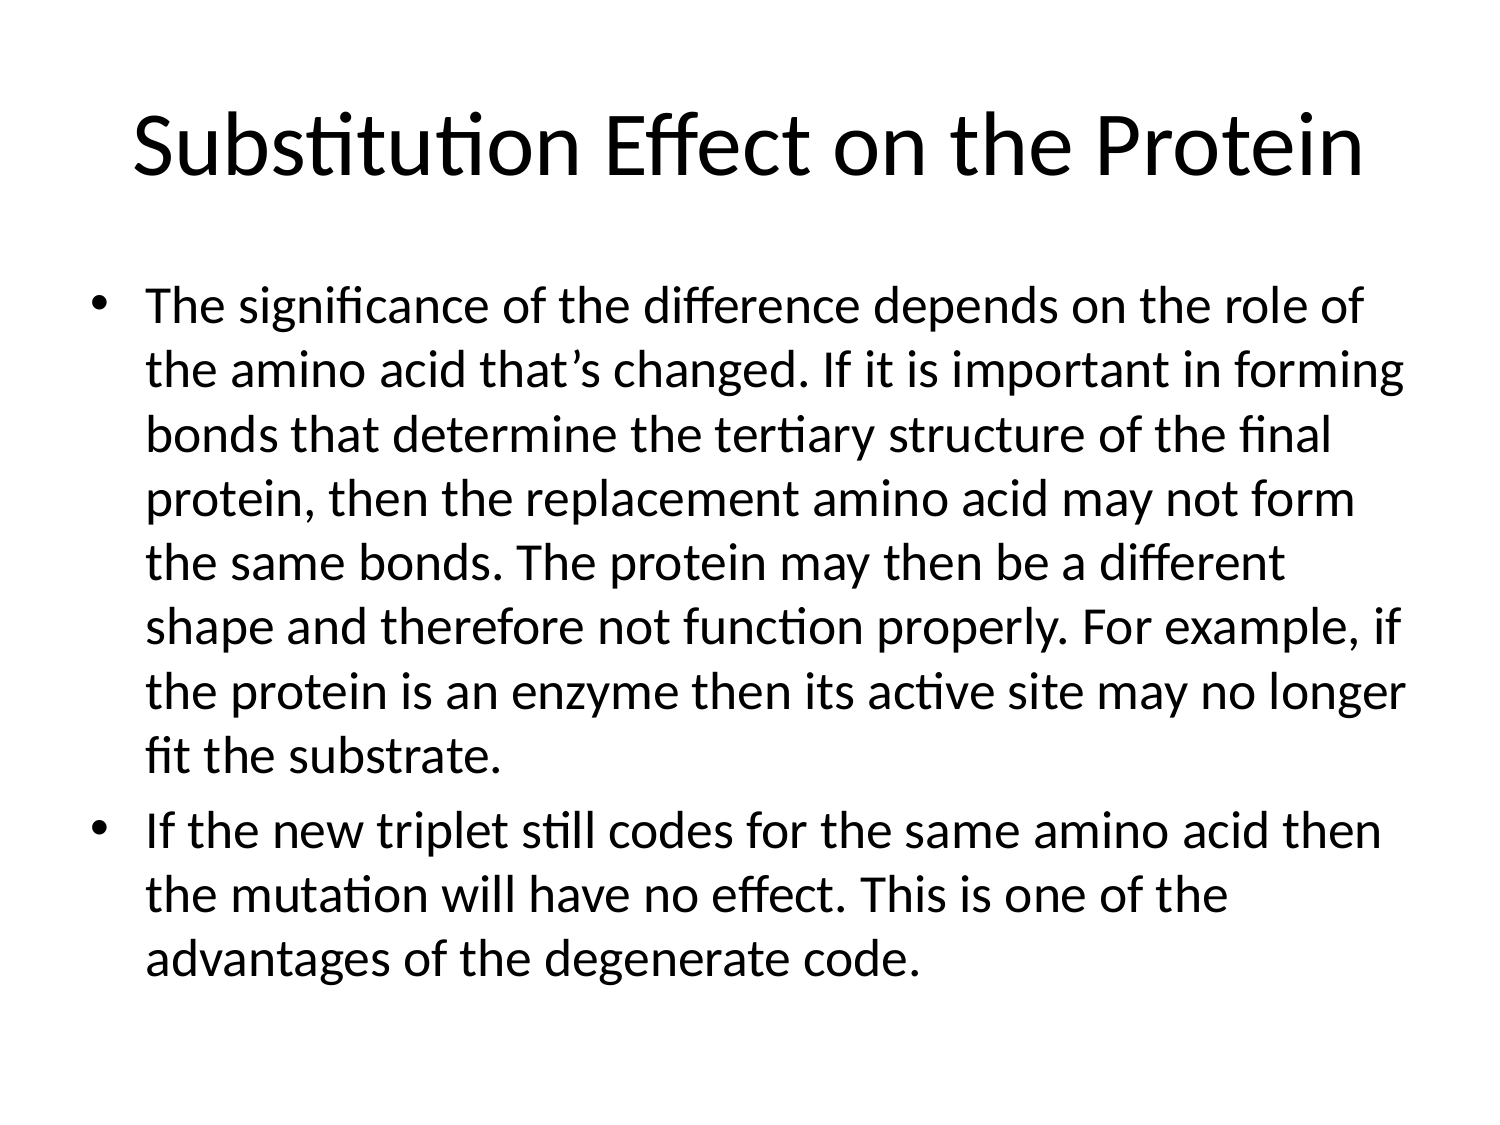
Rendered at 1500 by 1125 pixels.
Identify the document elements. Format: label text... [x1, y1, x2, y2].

list The significance of the difference depends on the role of the amino acid that’s changed. If it is important in forming bonds that determine the tertiary structure of the final protein, then the replacement amino acid may not form the same bonds. The protein may then be a different shape and therefore not function properly. For example, if the protein is an enzyme then its active site may no longer fit the substrate. If the new triplet still codes for the same amino acid then the mutation will have no effect. This is one of the advantages of the degenerate code. [75, 262, 1425, 1005]
title Substitution Effect on the Protein [75, 45, 1425, 233]
